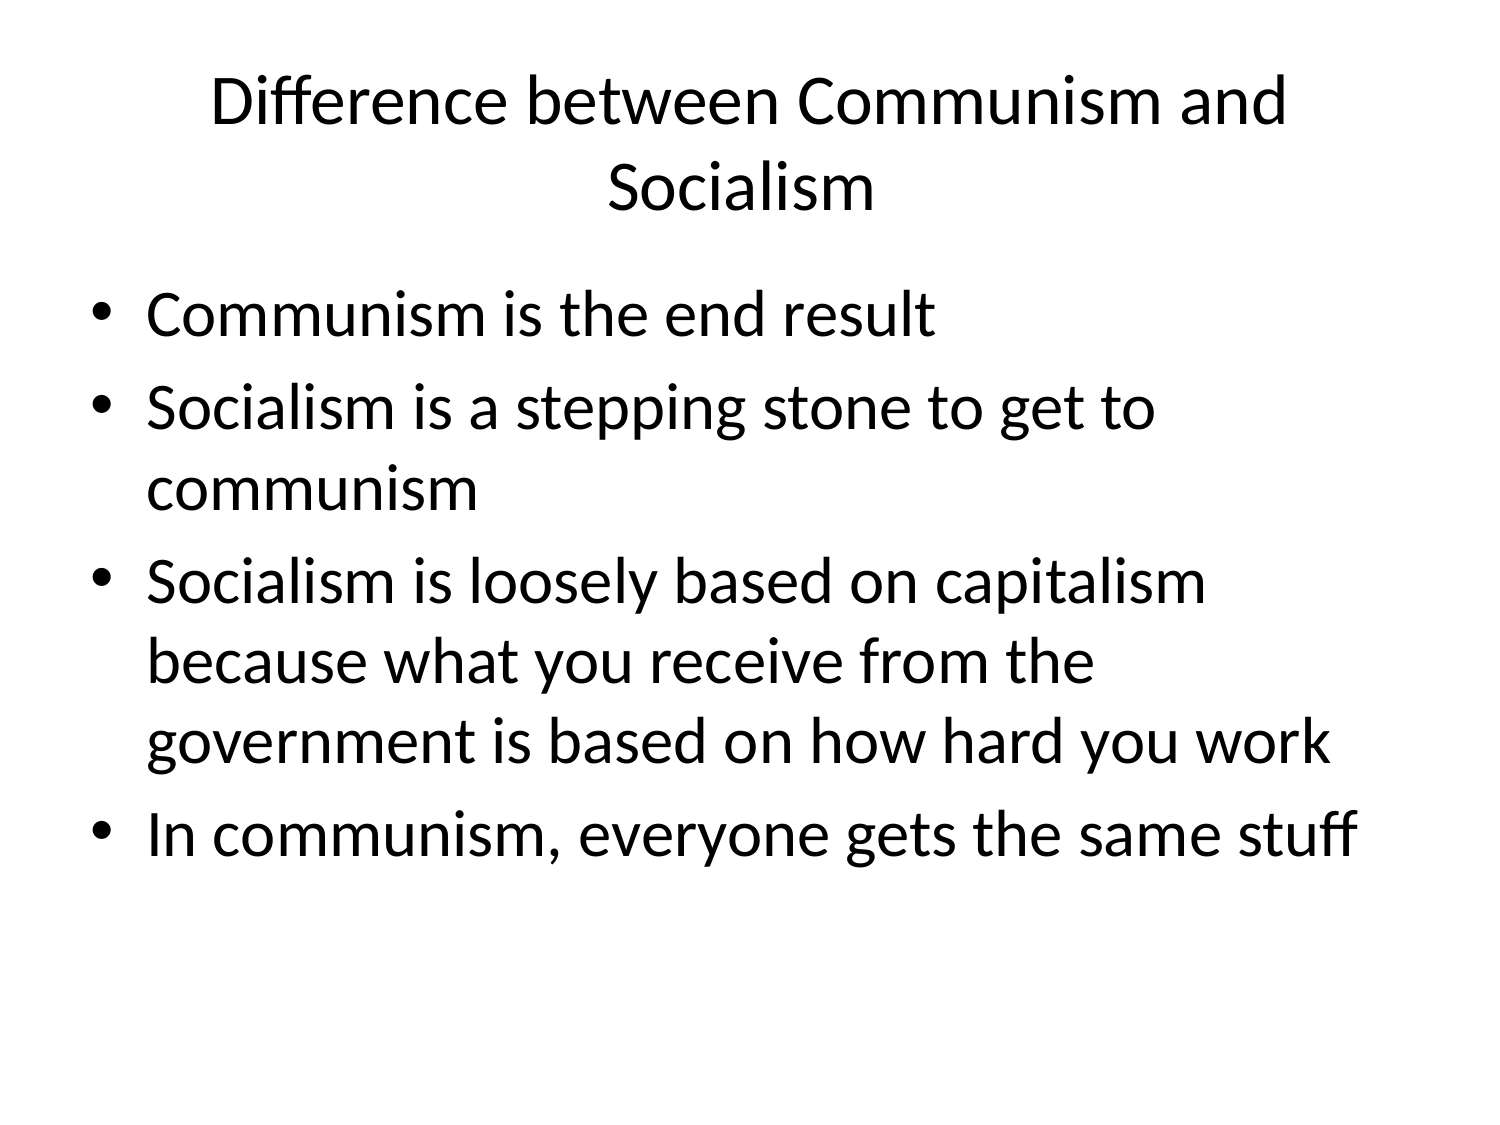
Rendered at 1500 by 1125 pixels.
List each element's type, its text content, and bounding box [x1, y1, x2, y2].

list Communism is the end result Socialism is a stepping stone to get to communism Socialism is loosely based on capitalism because what you receive from the government is based on how hard you work In communism, everyone gets the same stuff [75, 262, 1425, 1005]
title Difference between Communism and Socialism [75, 45, 1425, 233]
